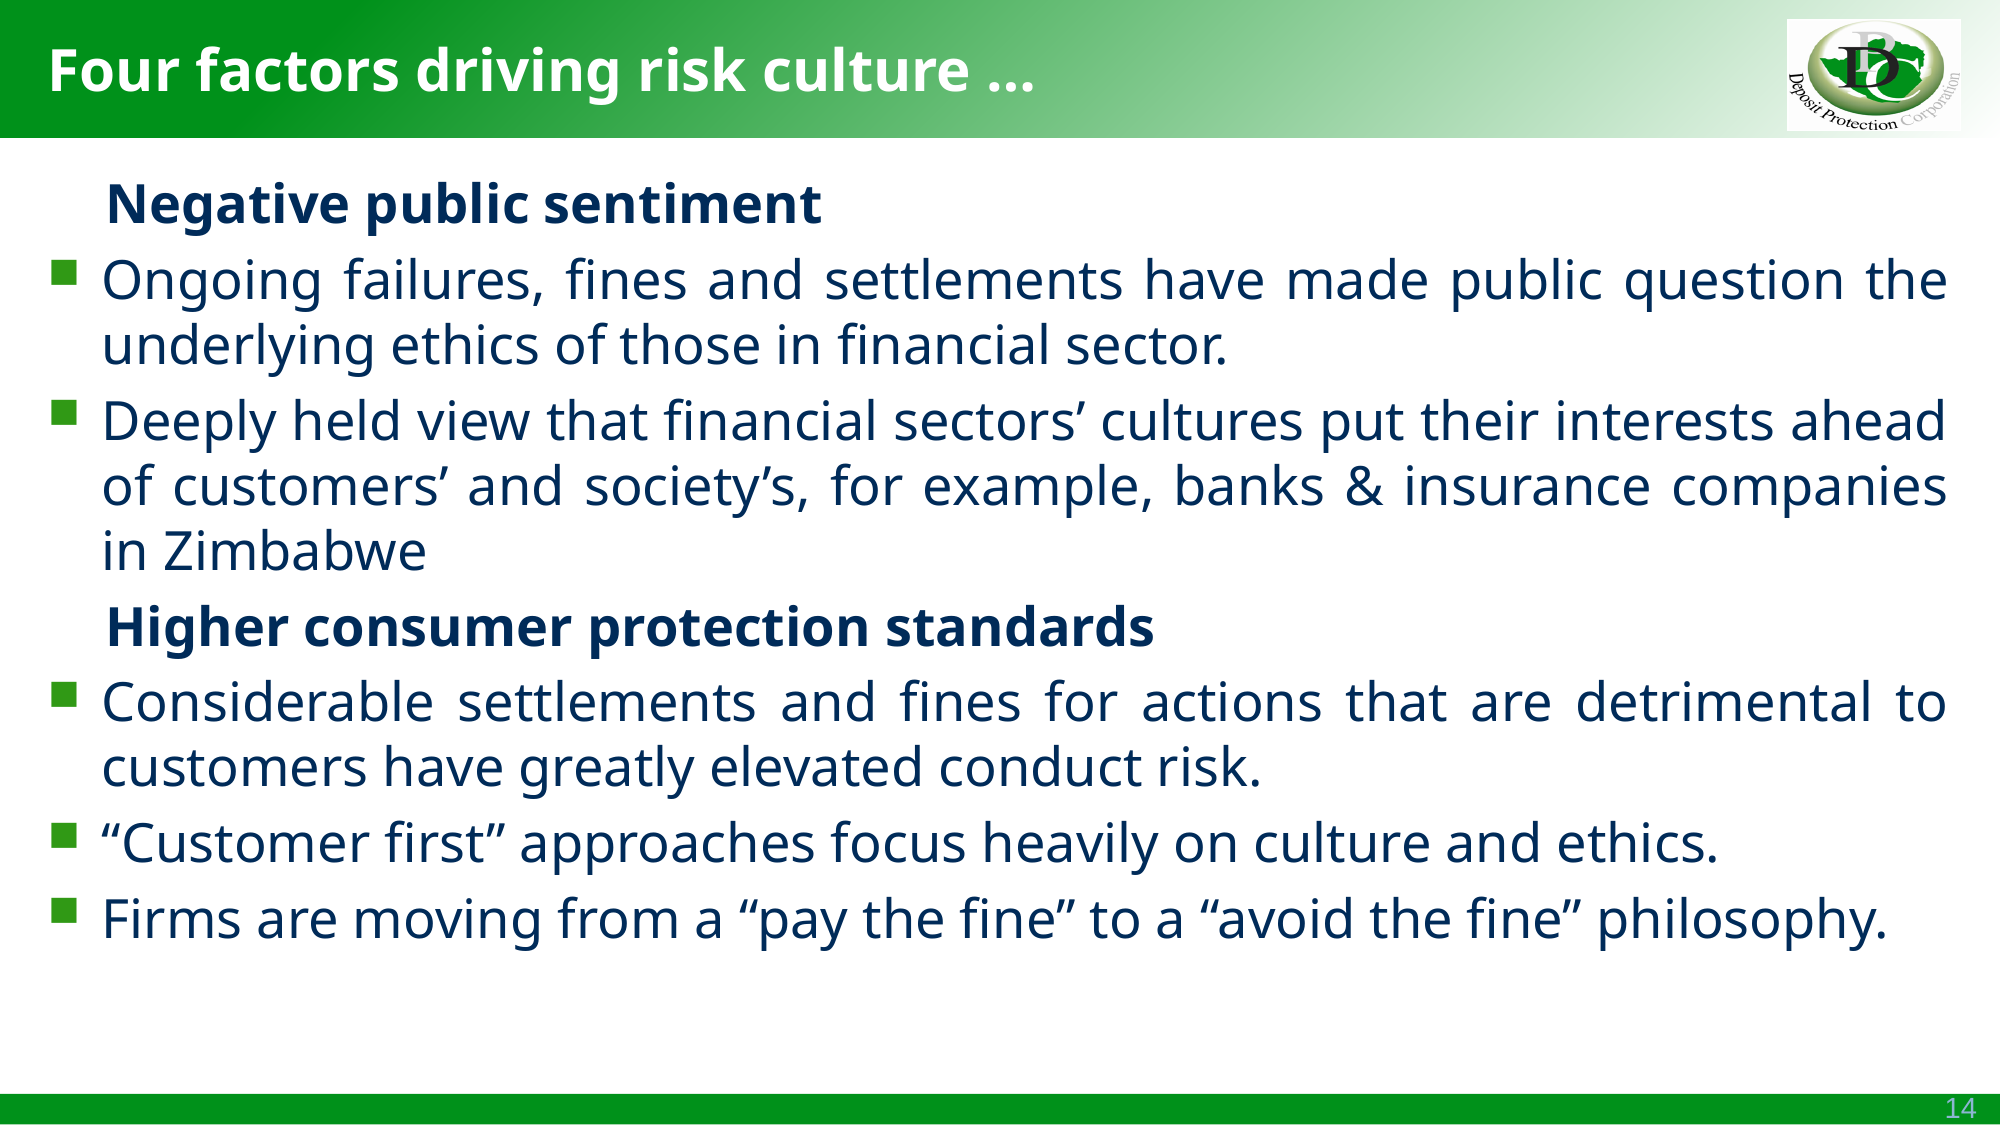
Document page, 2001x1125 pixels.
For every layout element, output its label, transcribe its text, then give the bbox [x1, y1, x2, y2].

list Negative public sentiment Ongoing failures, fines and settlements have made public question the underlying ethics of those in financial sector. Deeply held view that financial sectors’ cultures put their interests ahead of customers’ and society’s, for example, banks & insurance companies in Zimbabwe Higher consumer protection standards Considerable settlements and fines for actions that are detrimental to customers have greatly elevated conduct risk. “Customer first” approaches focus heavily on culture and ethics. Firms are moving from a “pay the fine” to a “avoid the fine” philosophy. [33, 162, 1965, 1083]
slide_number 14 [1525, 1081, 1993, 1125]
title Four factors driving risk culture … [33, 23, 1583, 111]
picture [1787, 19, 1961, 131]
